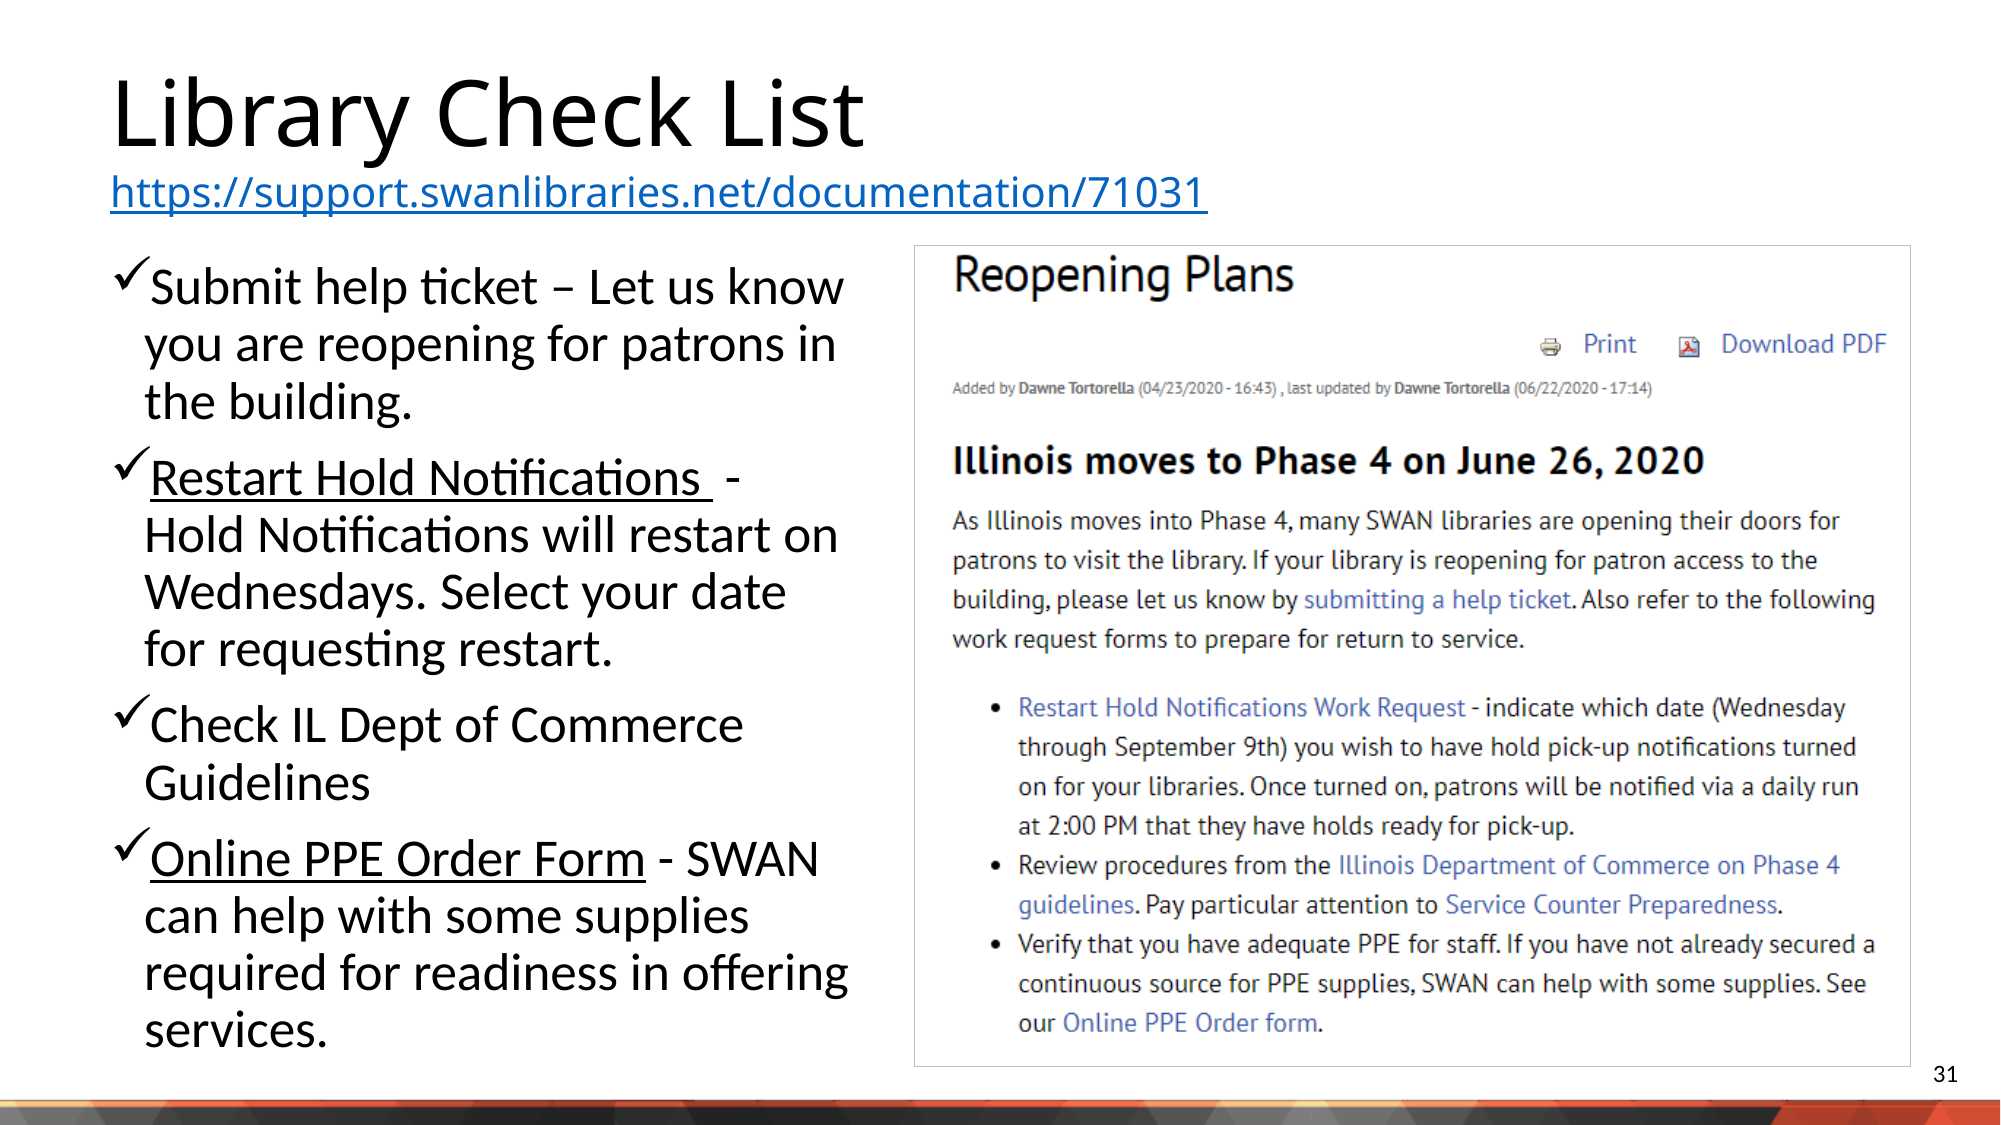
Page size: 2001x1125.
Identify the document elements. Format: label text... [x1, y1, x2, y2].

title Library Check List https://support.swanlibraries.net/documentation/71031 [95, 34, 1821, 252]
slide_number 31 [1412, 1042, 1974, 1103]
list Submit help ticket – Let us know you are reopening for patrons in the building. Restart Hold Notifications - Hold Notifications will restart on Wednesdays. Select your date for requesting restart. Check IL Dept of Commerce Guidelines Online PPE Order Form - SWAN can help with some supplies required for readiness in offering services. [95, 251, 869, 1067]
picture [0, 0, 2001, 1125]
